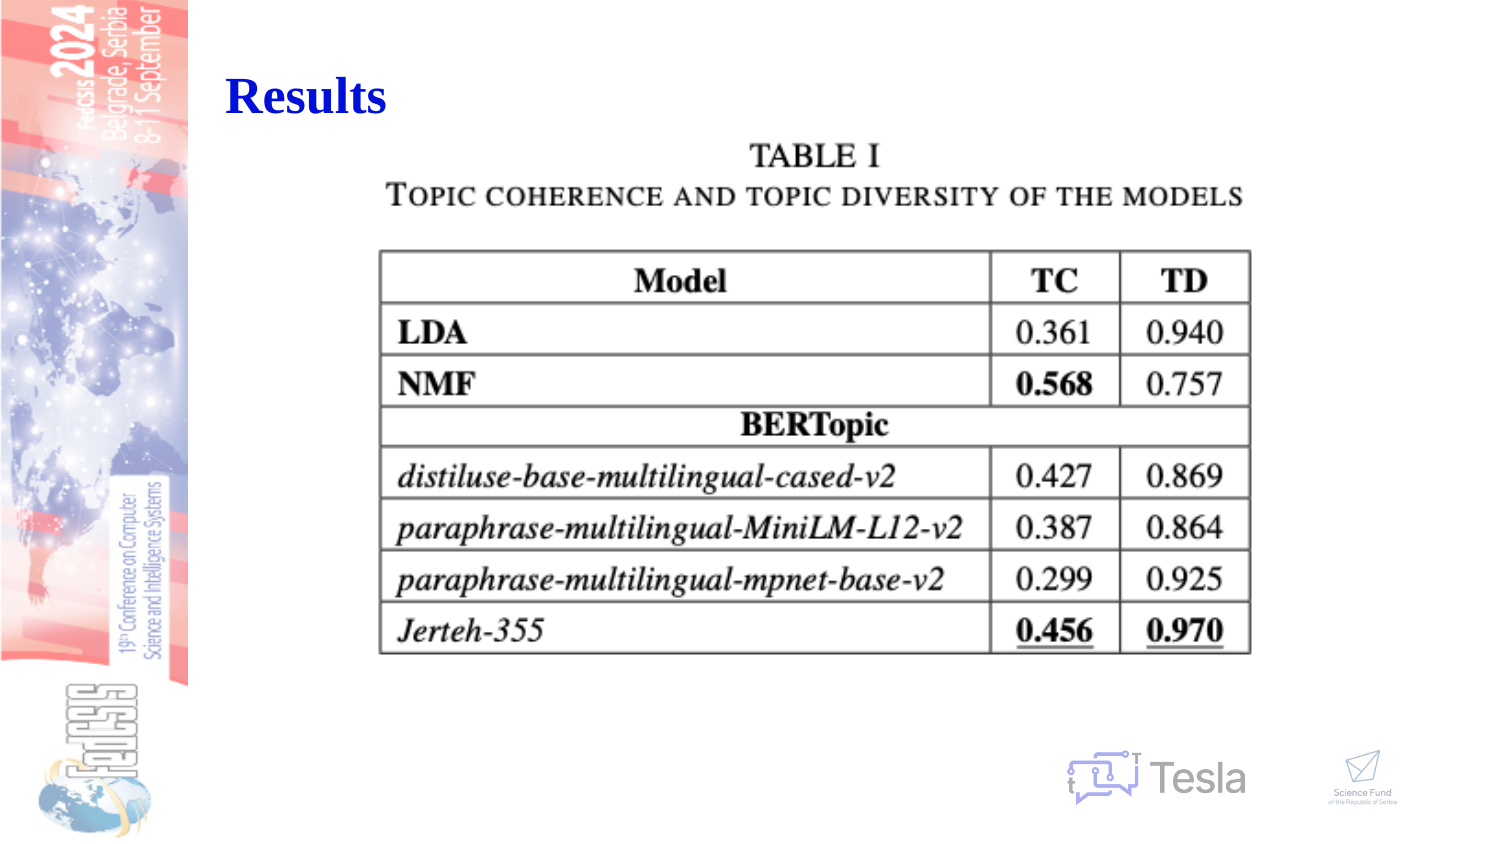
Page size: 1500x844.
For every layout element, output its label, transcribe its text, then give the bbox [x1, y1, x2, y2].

picture [333, 92, 1330, 689]
title Results [210, 46, 1237, 141]
